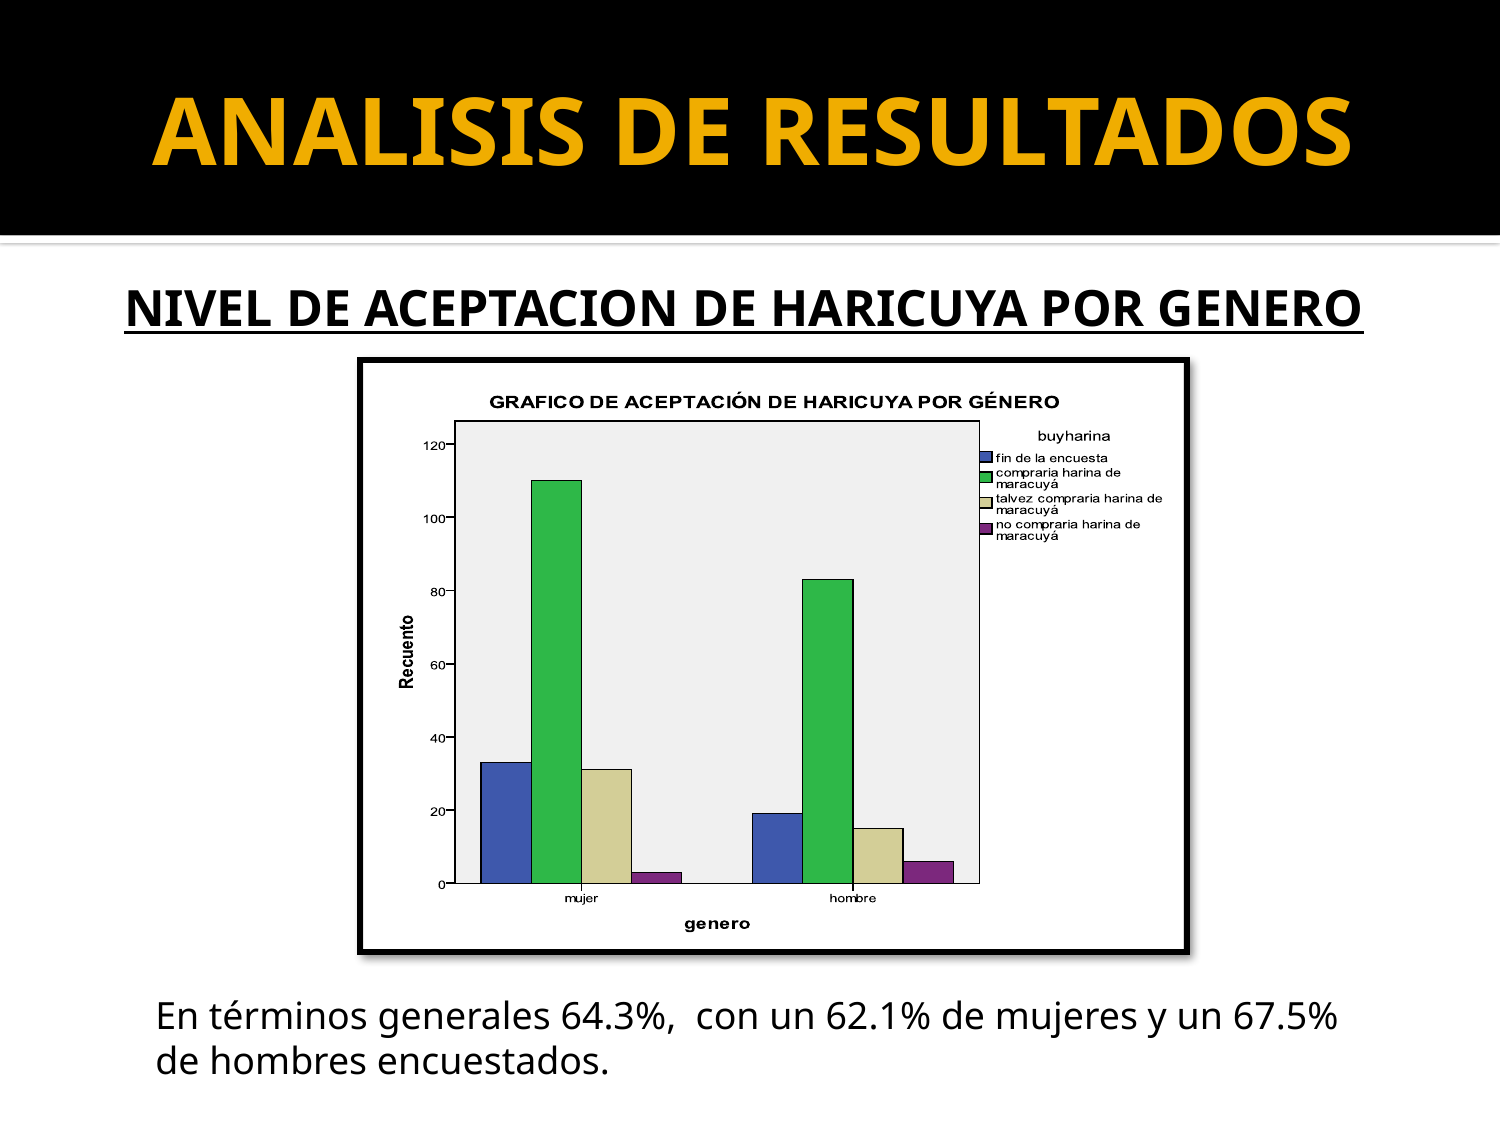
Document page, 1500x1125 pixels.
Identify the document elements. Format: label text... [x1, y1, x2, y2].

title ANALISIS DE RESULTADOS [75, 25, 1425, 231]
picture [363, 363, 1184, 950]
text_box NIVEL DE ACEPTACION DE HARICUYA POR GENERO [105, 269, 1383, 345]
text_box En términos generales 64.3%, con un 62.1% de mujeres y un 67.5% de hombres encuestados. [140, 984, 1383, 1090]
